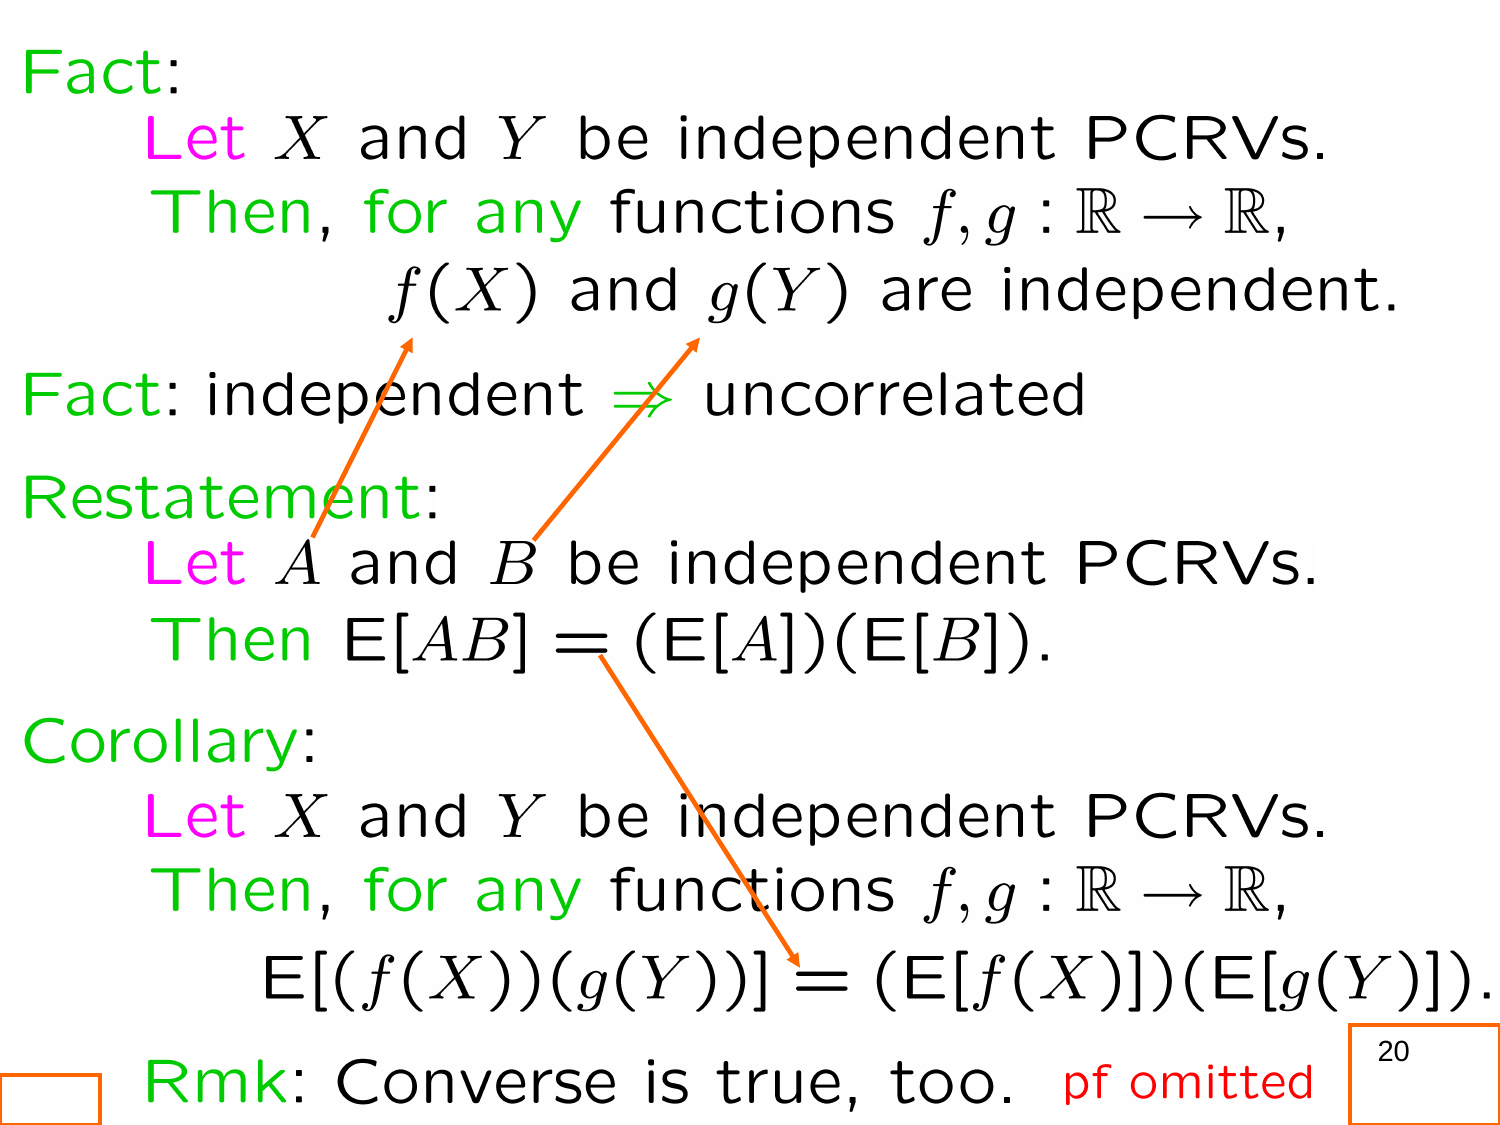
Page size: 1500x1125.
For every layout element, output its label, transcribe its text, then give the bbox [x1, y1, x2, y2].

text_box [0, 1074, 100, 1125]
picture [149, 865, 1285, 926]
slide_number 20 [1074, 1024, 1425, 1103]
picture [146, 790, 1326, 847]
text_box [1349, 1025, 1500, 1125]
picture [146, 112, 1326, 169]
picture [24, 715, 315, 772]
picture [337, 1056, 1013, 1113]
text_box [312, 337, 701, 541]
picture [387, 262, 1395, 326]
picture [1065, 1062, 1313, 1106]
picture [149, 187, 1285, 247]
picture [24, 474, 312, 519]
picture [24, 372, 178, 417]
picture [24, 49, 178, 94]
picture [145, 1056, 302, 1104]
picture [146, 537, 1316, 594]
picture [701, 372, 1085, 426]
picture [209, 372, 312, 426]
picture [264, 949, 1490, 1013]
picture [149, 612, 1049, 676]
